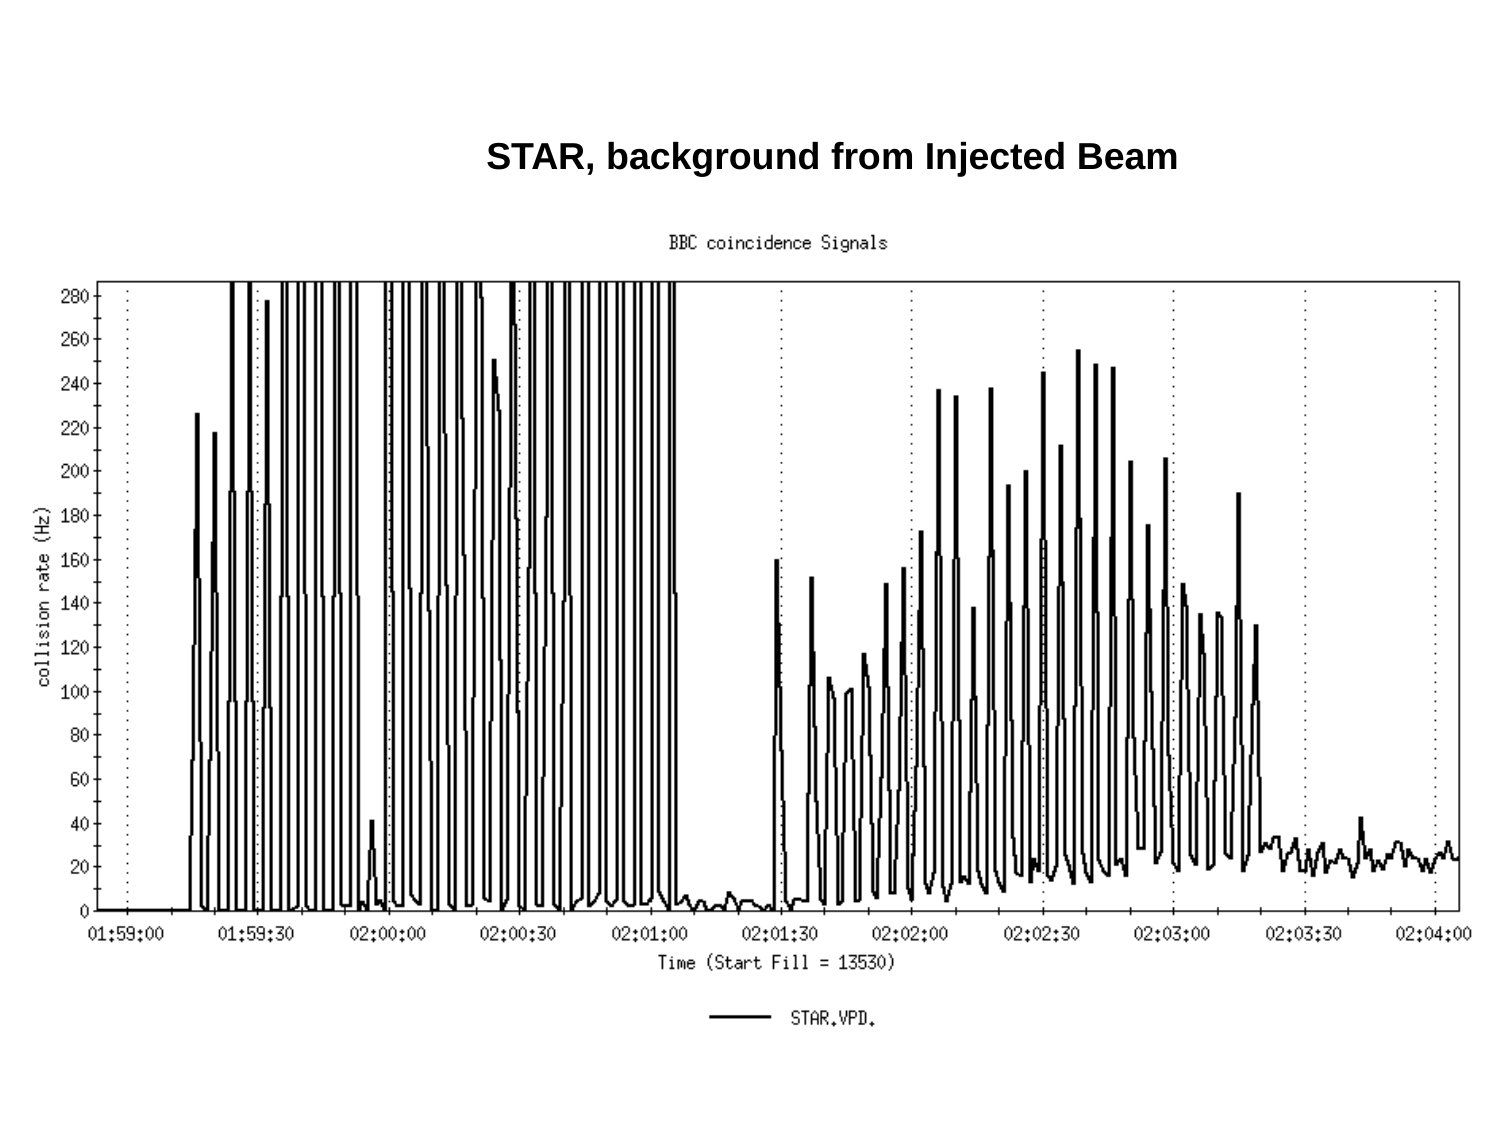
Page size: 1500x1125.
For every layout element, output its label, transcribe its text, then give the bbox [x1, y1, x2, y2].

picture [0, 224, 1500, 1034]
text_box STAR, background from Injected Beam [471, 124, 1195, 185]
